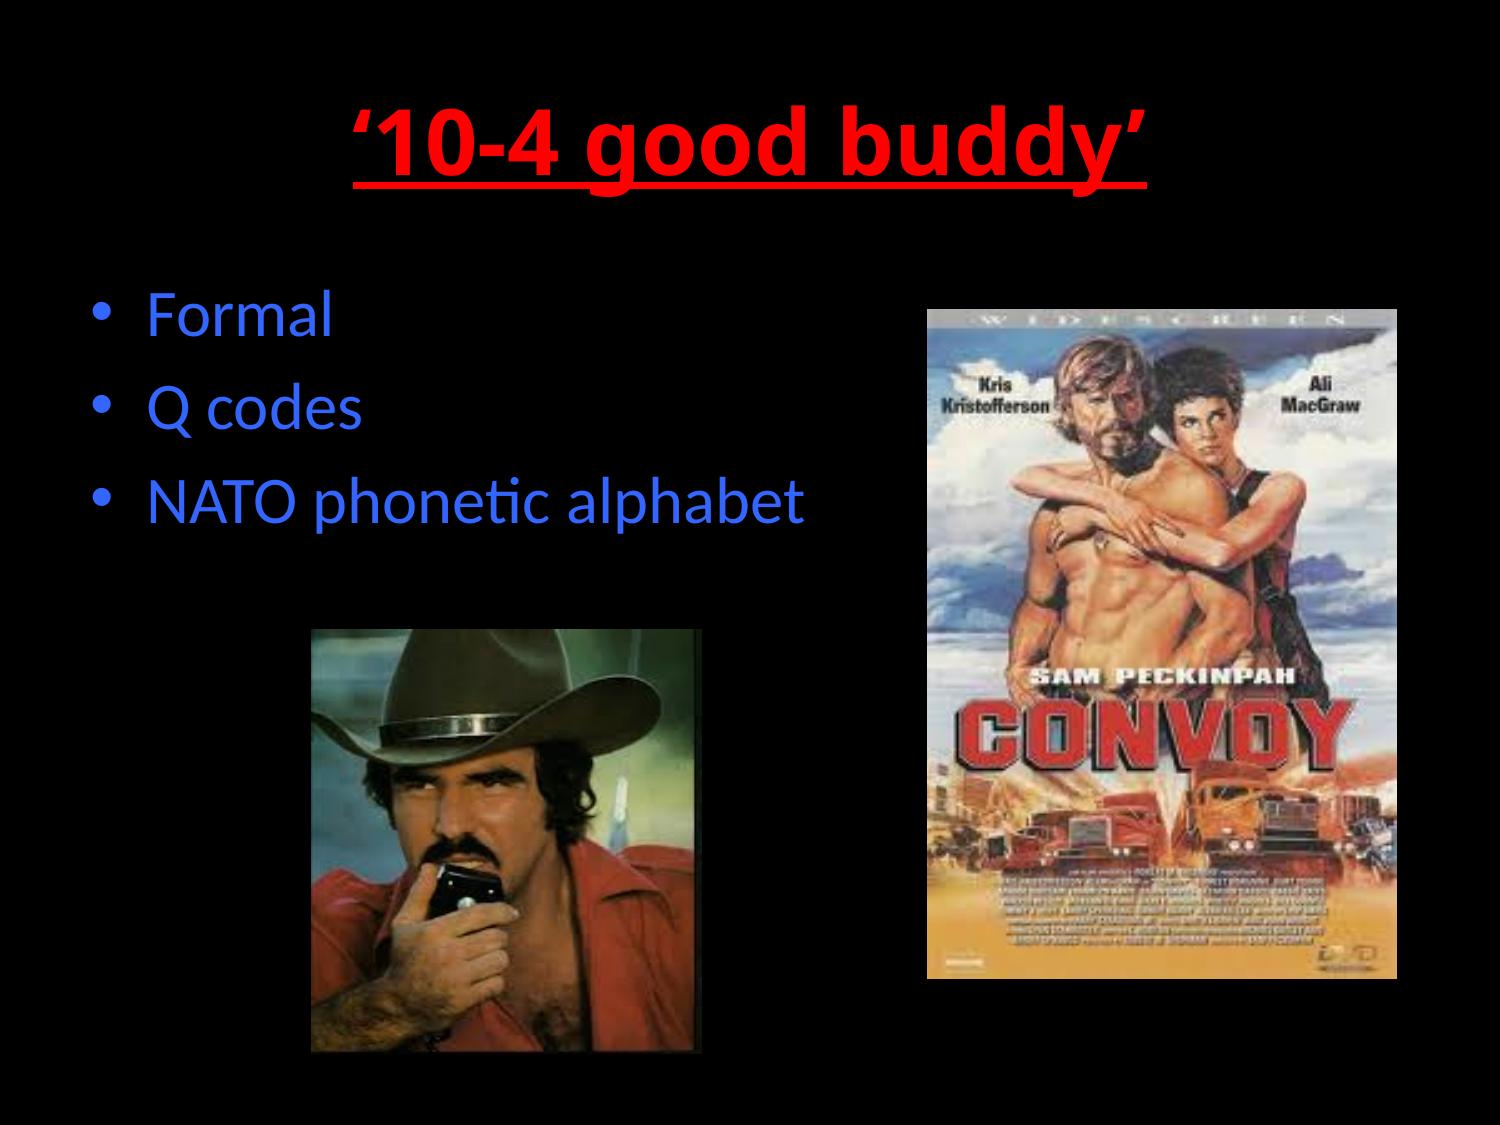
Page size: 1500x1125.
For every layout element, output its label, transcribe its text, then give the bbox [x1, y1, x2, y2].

picture [927, 308, 1398, 979]
list Formal Q codes NATO phonetic alphabet [75, 262, 884, 1005]
picture [311, 629, 702, 1054]
title ‘10-4 good buddy’ [75, 45, 1425, 233]
